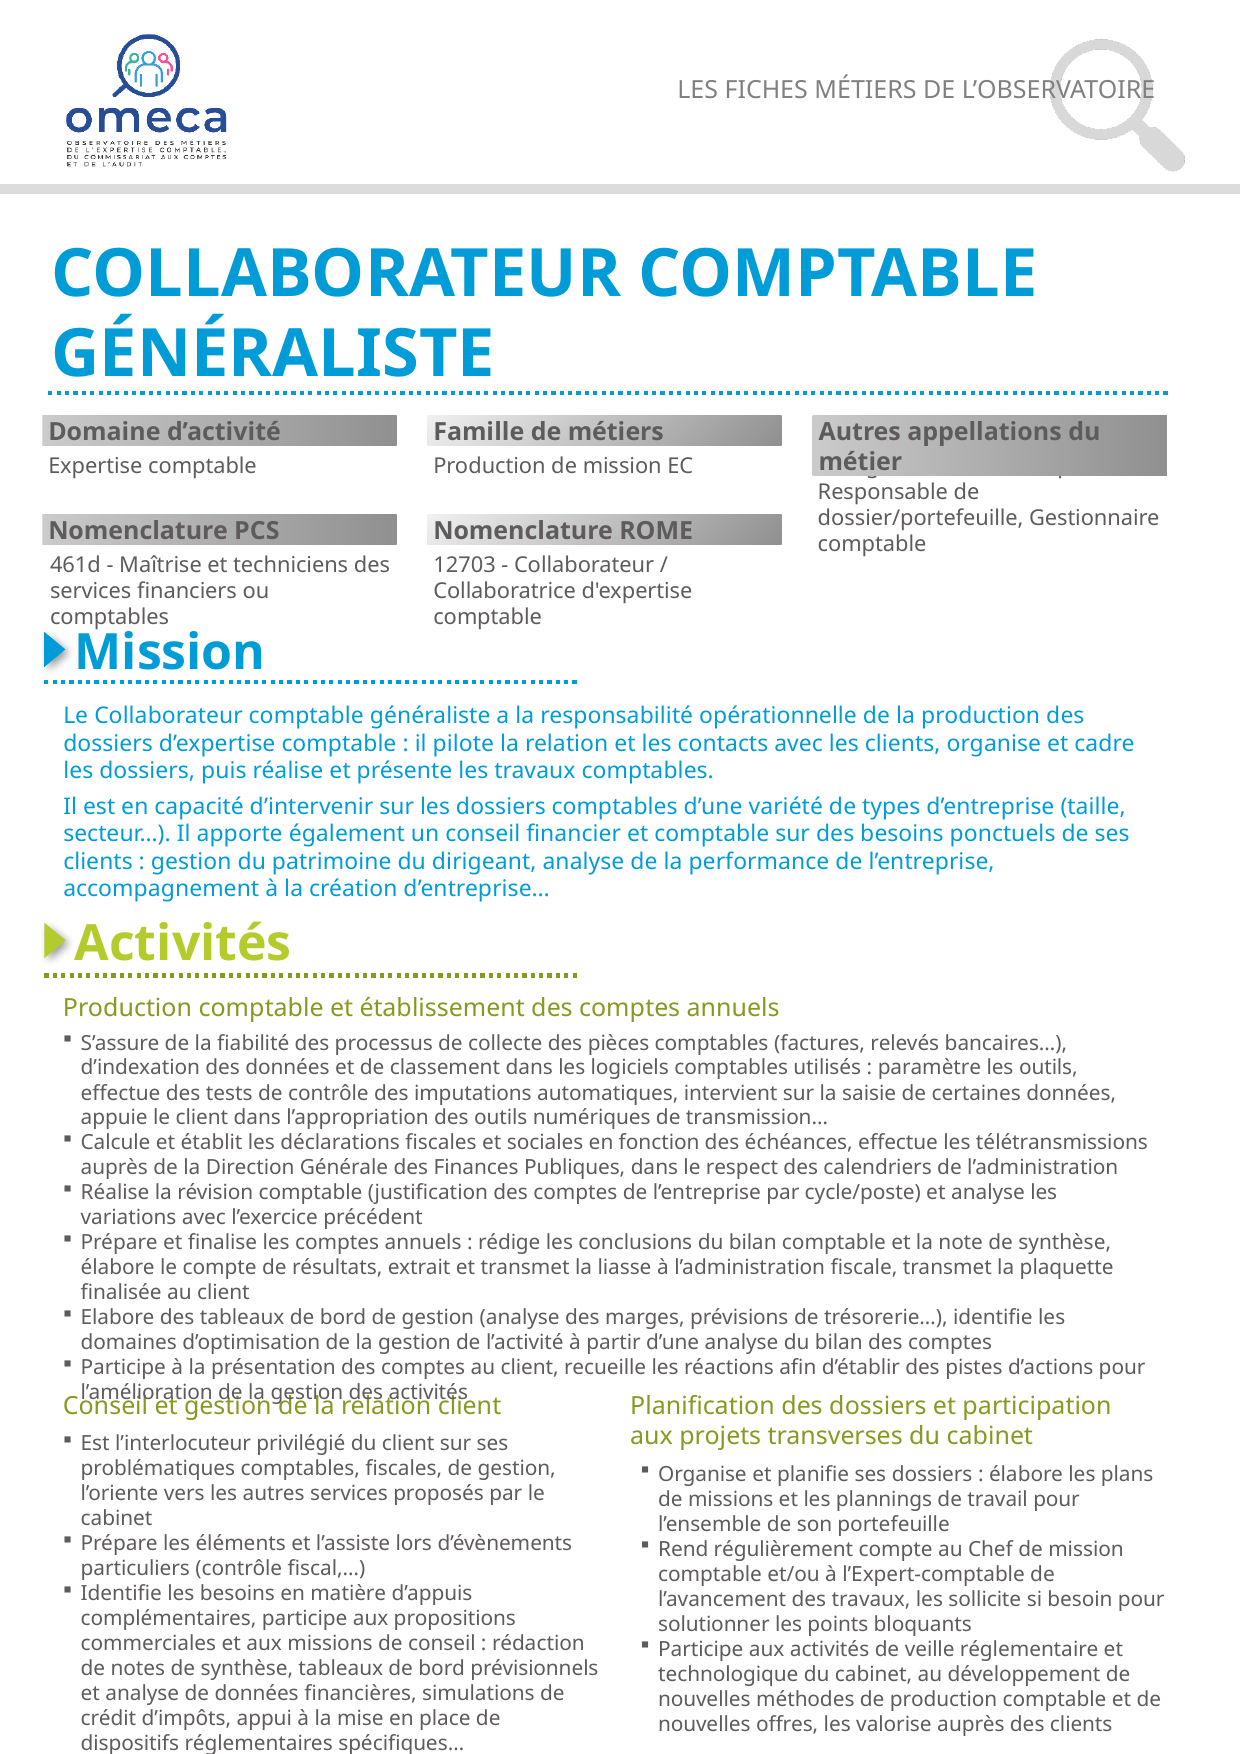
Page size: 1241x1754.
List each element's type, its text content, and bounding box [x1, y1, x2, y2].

text_box Production de mission EC [427, 451, 782, 478]
text_box 461d - Maîtrise et techniciens des services financiers ou comptables [44, 550, 399, 618]
text_box S’assure de la fiabilité des processus de collecte des pièces comptables (factures, relevés bancaires…), d’indexation des données et de classement dans les logiciels comptables utilisés : paramètre les outils, effectue des tests de contrôle des imputations automatiques, intervient sur la saisie de certaines données, appuie le client dans l’appropriation des outils numériques de transmission… Calcule et établit les déclarations fiscales et sociales en fonction des échéances, effectue les télétransmissions auprès de la Direction Générale des Finances Publiques, dans le respect des calendriers de l’administration Réalise la révision comptable (justification des comptes de l’entreprise par cycle/poste) et analyse les variations avec l’exercice précédent Prépare et finalise les comptes annuels : rédige les conclusions du bilan comptable et la note de synthèse, élabore le compte de résultats, extrait et transmet la liasse à l’administration fiscale, transmet la plaquette finalisée au client Elabore des tableaux de bord de gestion (analyse des marges, prévisions de trésorerie…), identifie les domaines d’optimisation de la gestion de l’activité à partir d’une analyse du bilan des comptes Participe à la présentation des comptes au client, recueille les réactions afin d’établir des pistes d’actions pour l’amélioration de la gestion des activités [48, 1021, 1167, 1412]
text_box Nomenclature ROME [427, 514, 782, 545]
text_box Autres appellations du métier [812, 415, 1167, 476]
text_box COLLABORATEUR COMPTABLE GÉNÉRALISTE [45, 229, 1174, 390]
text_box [44, 910, 511, 972]
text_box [671, 25, 1200, 185]
text_box Planification des dossiers et participation aux projets transverses du cabinet [615, 1412, 1152, 1457]
text_box 12703 - Collaborateur / Collaboratrice d'expertise comptable [427, 550, 782, 630]
text_box Production comptable et établissement des comptes annuels [48, 983, 895, 1021]
text_box Nomenclature PCS [42, 514, 397, 545]
text_box Le Collaborateur comptable généraliste a la responsabilité opérationnelle de la production des dossiers d’expertise comptable : il pilote la relation et les contacts avec les clients, organise et cadre les dossiers, puis réalise et présente les travaux comptables. Il est en capacité d’intervenir sur les dossiers comptables d’une variété de types d’entreprise (taille, secteur…). Il apporte également un conseil financier et comptable sur des besoins ponctuels de ses clients : gestion du patrimoine du dirigeant, analyse de la performance de l’entreprise, accompagnement à la création d’entreprise… [48, 693, 1171, 909]
text_box Chargé de mission comptable, Responsable de dossier/portefeuille, Gestionnaire comptable [811, 451, 1167, 557]
text_box Conseil et gestion de la relation client [48, 1412, 548, 1422]
text_box Organise et planifie ses dossiers : élabore les plans de missions et les plannings de travail pour l’ensemble de son portefeuille Rend régulièrement compte au Chef de mission comptable et/ou à l’Expert-comptable de l’avancement des travaux, les sollicite si besoin pour solutionner les points bloquants Participe aux activités de veille réglementaire et technologique du cabinet, au développement de nouvelles méthodes de production comptable et de nouvelles offres, les valorise auprès des clients [625, 1452, 1192, 1743]
text_box Est l’interlocuteur privilégié du client sur ses problématiques comptables, fiscales, de gestion, l’oriente vers les autres services proposés par le cabinet Prépare les éléments et l’assiste lors d’évènements particuliers (contrôle fiscal,…) Identifie les besoins en matière d’appuis complémentaires, participe aux propositions commerciales et aux missions de conseil : rédaction de notes de synthèse, tableaux de bord prévisionnels et analyse de données financières, simulations de crédit d’impôts, appui à la mise en place de dispositifs réglementaires spécifiques… [48, 1422, 615, 1754]
text_box Famille de métiers [427, 415, 782, 446]
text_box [43, 619, 511, 681]
text_box [20, 317, 1212, 452]
text_box Expertise comptable [42, 451, 397, 478]
picture [54, 24, 239, 177]
text_box Domaine d’activité [42, 415, 397, 446]
